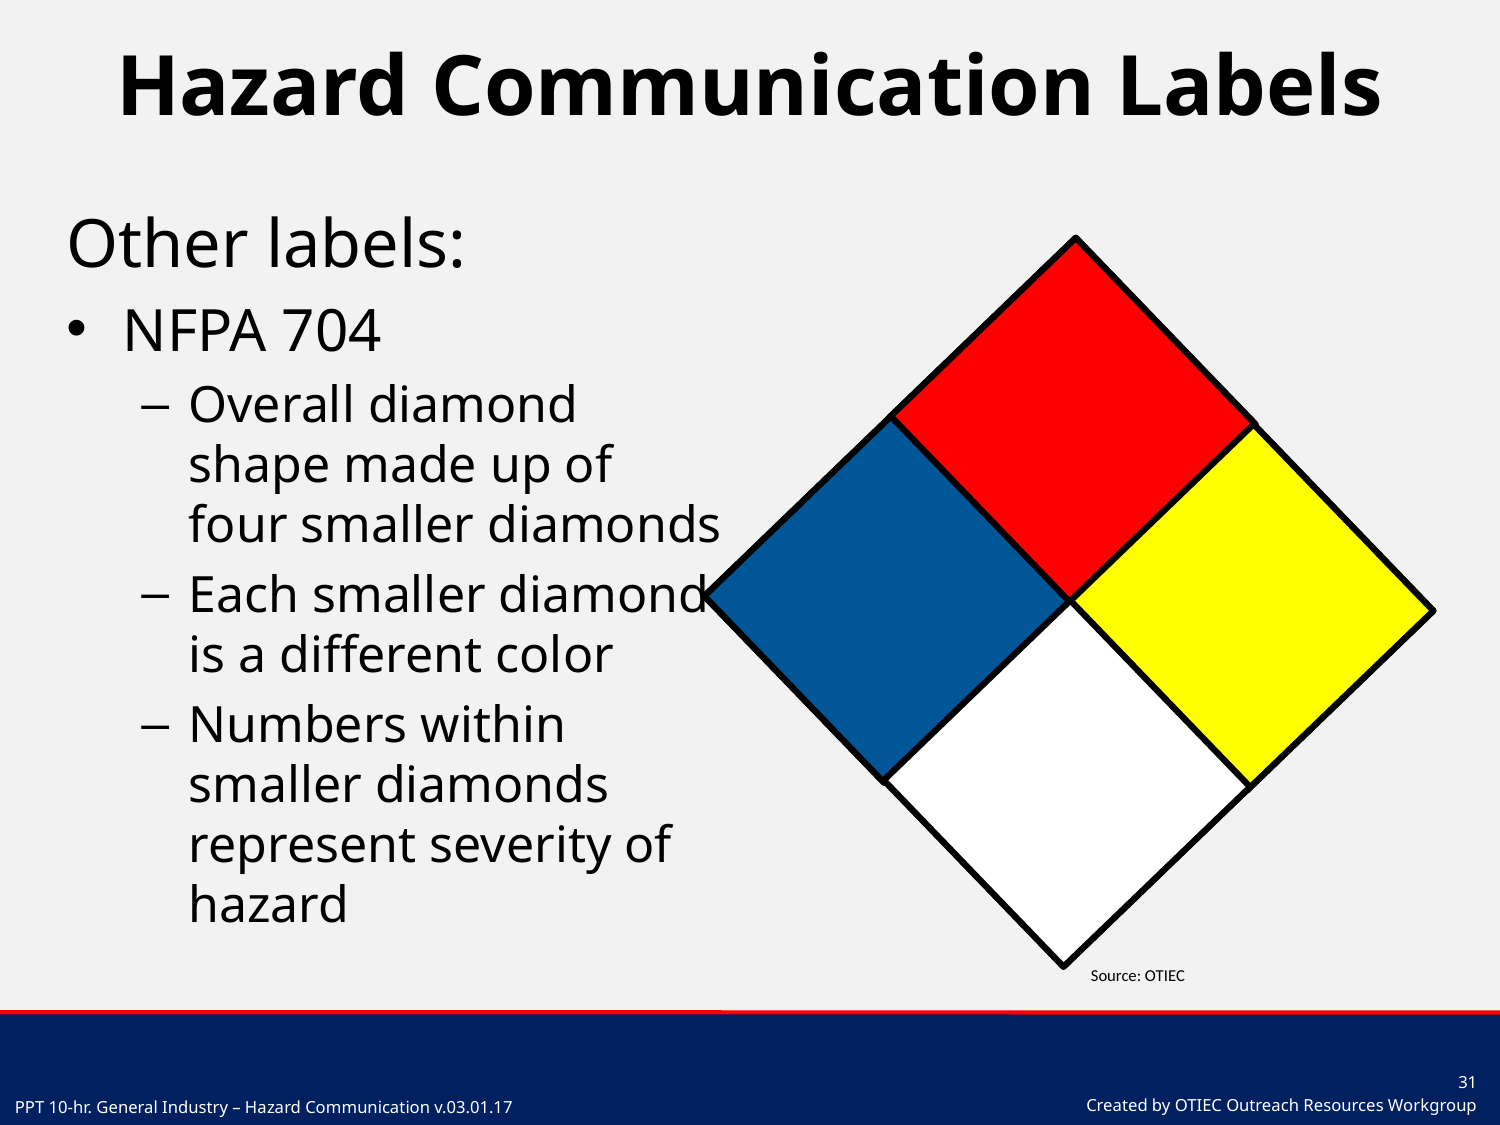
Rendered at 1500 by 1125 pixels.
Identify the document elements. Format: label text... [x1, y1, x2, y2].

text_box Source: OTIEC [1075, 956, 1310, 992]
text_box [1384, 556, 1436, 662]
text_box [757, 291, 1380, 914]
text_box [1019, 235, 1129, 289]
text_box [1017, 922, 1113, 969]
list Other labels: NFPA 704 Overall diamond shape made up of four smaller diamonds Each smaller diamond is a different color Numbers within smaller diamonds represent severity of hazard [51, 193, 738, 932]
text_box [702, 547, 752, 649]
title Hazard Communication Labels [37, 24, 1463, 163]
